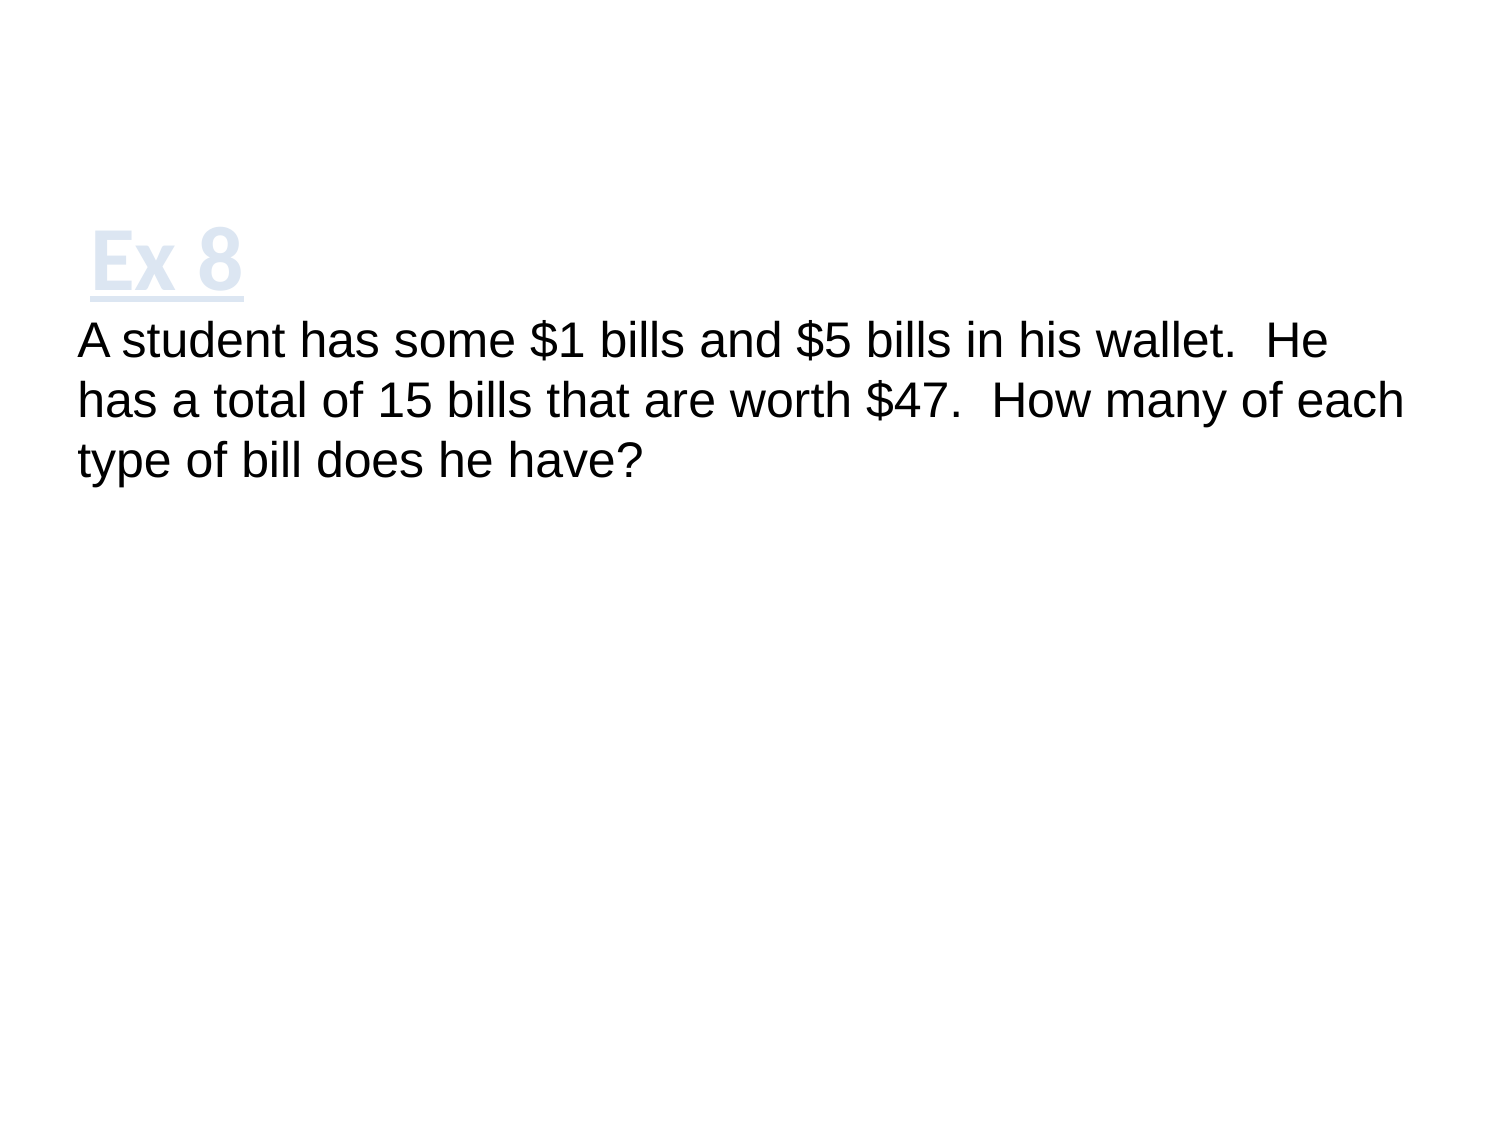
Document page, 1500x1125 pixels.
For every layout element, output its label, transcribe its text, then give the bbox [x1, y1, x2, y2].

text_box A student has some $1 bills and $5 bills in his wallet. He has a total of 15 bills that are worth $47. How many of each type of bill does he have? [62, 299, 1438, 495]
title Ex 8 [75, 187, 350, 299]
